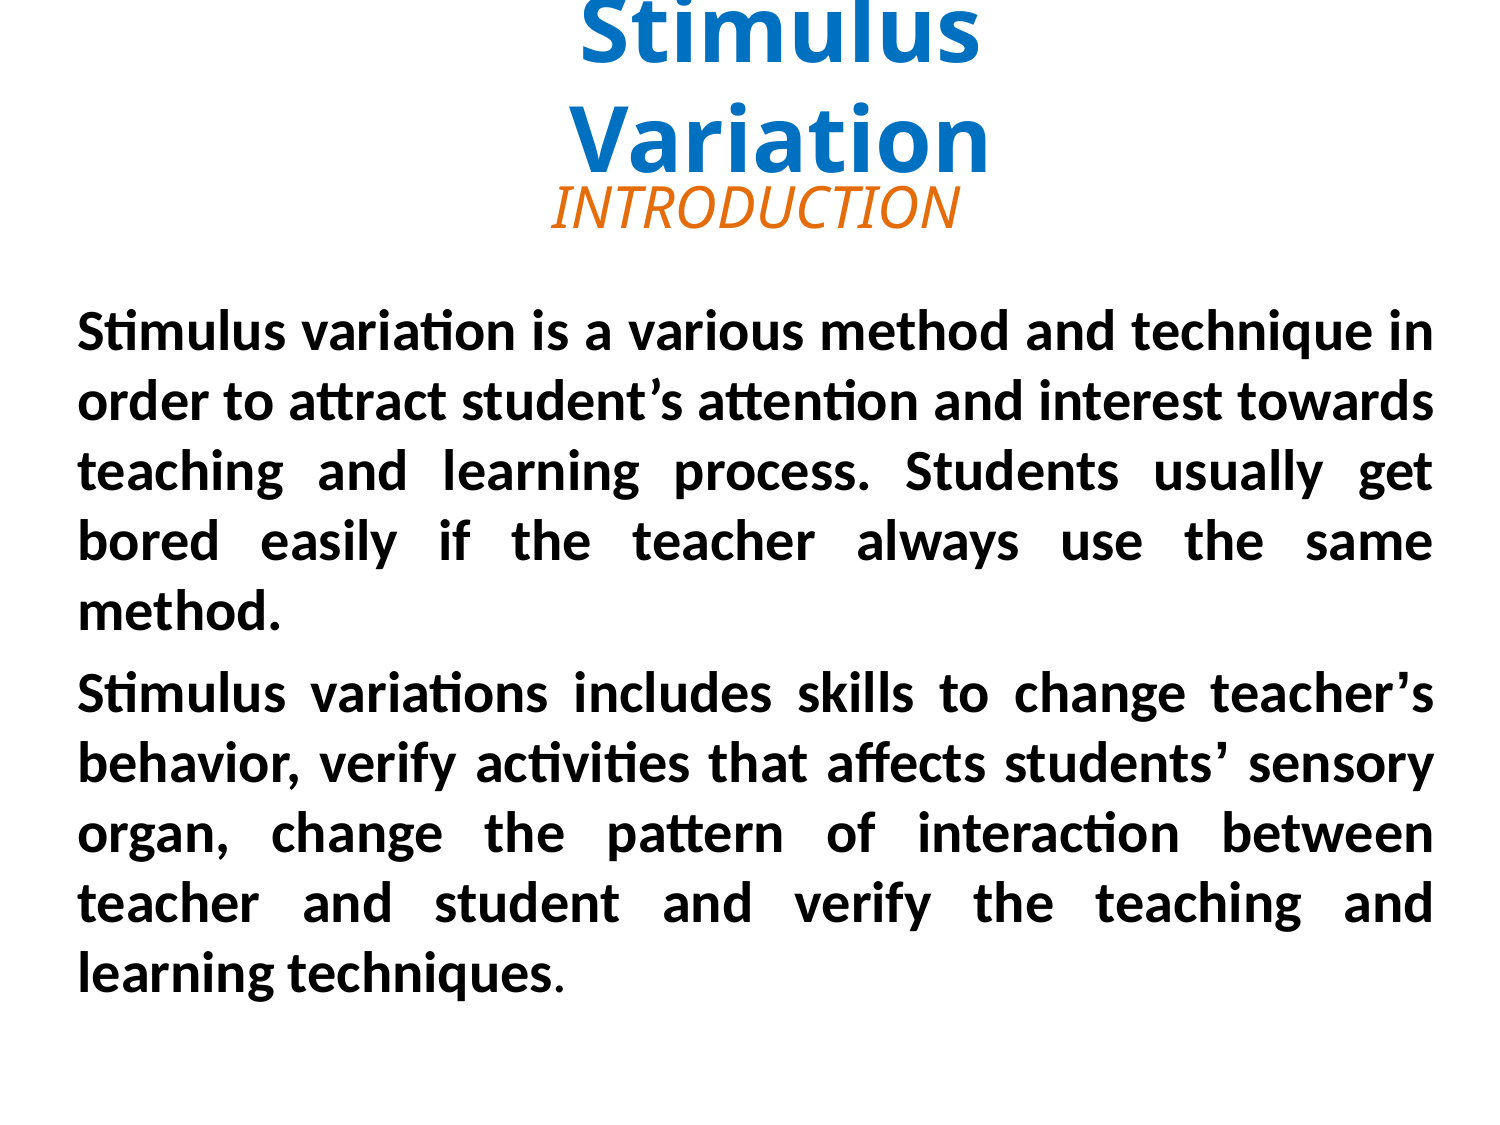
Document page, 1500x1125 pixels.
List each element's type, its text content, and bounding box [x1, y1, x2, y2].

subtitle INTRODUCTION Stimulus variation is a various method and technique in order to attract student’s attention and interest towards teaching and learning process. Students usually get bored easily if the teacher always use the same method. Stimulus variations includes skills to change teacher’s behavior, verify activities that affects students’ sensory organ, change the pattern of interaction between teacher and student and verify the teaching and learning techniques. [62, 162, 1450, 1063]
title Stimulus Variation [375, 24, 1188, 138]
